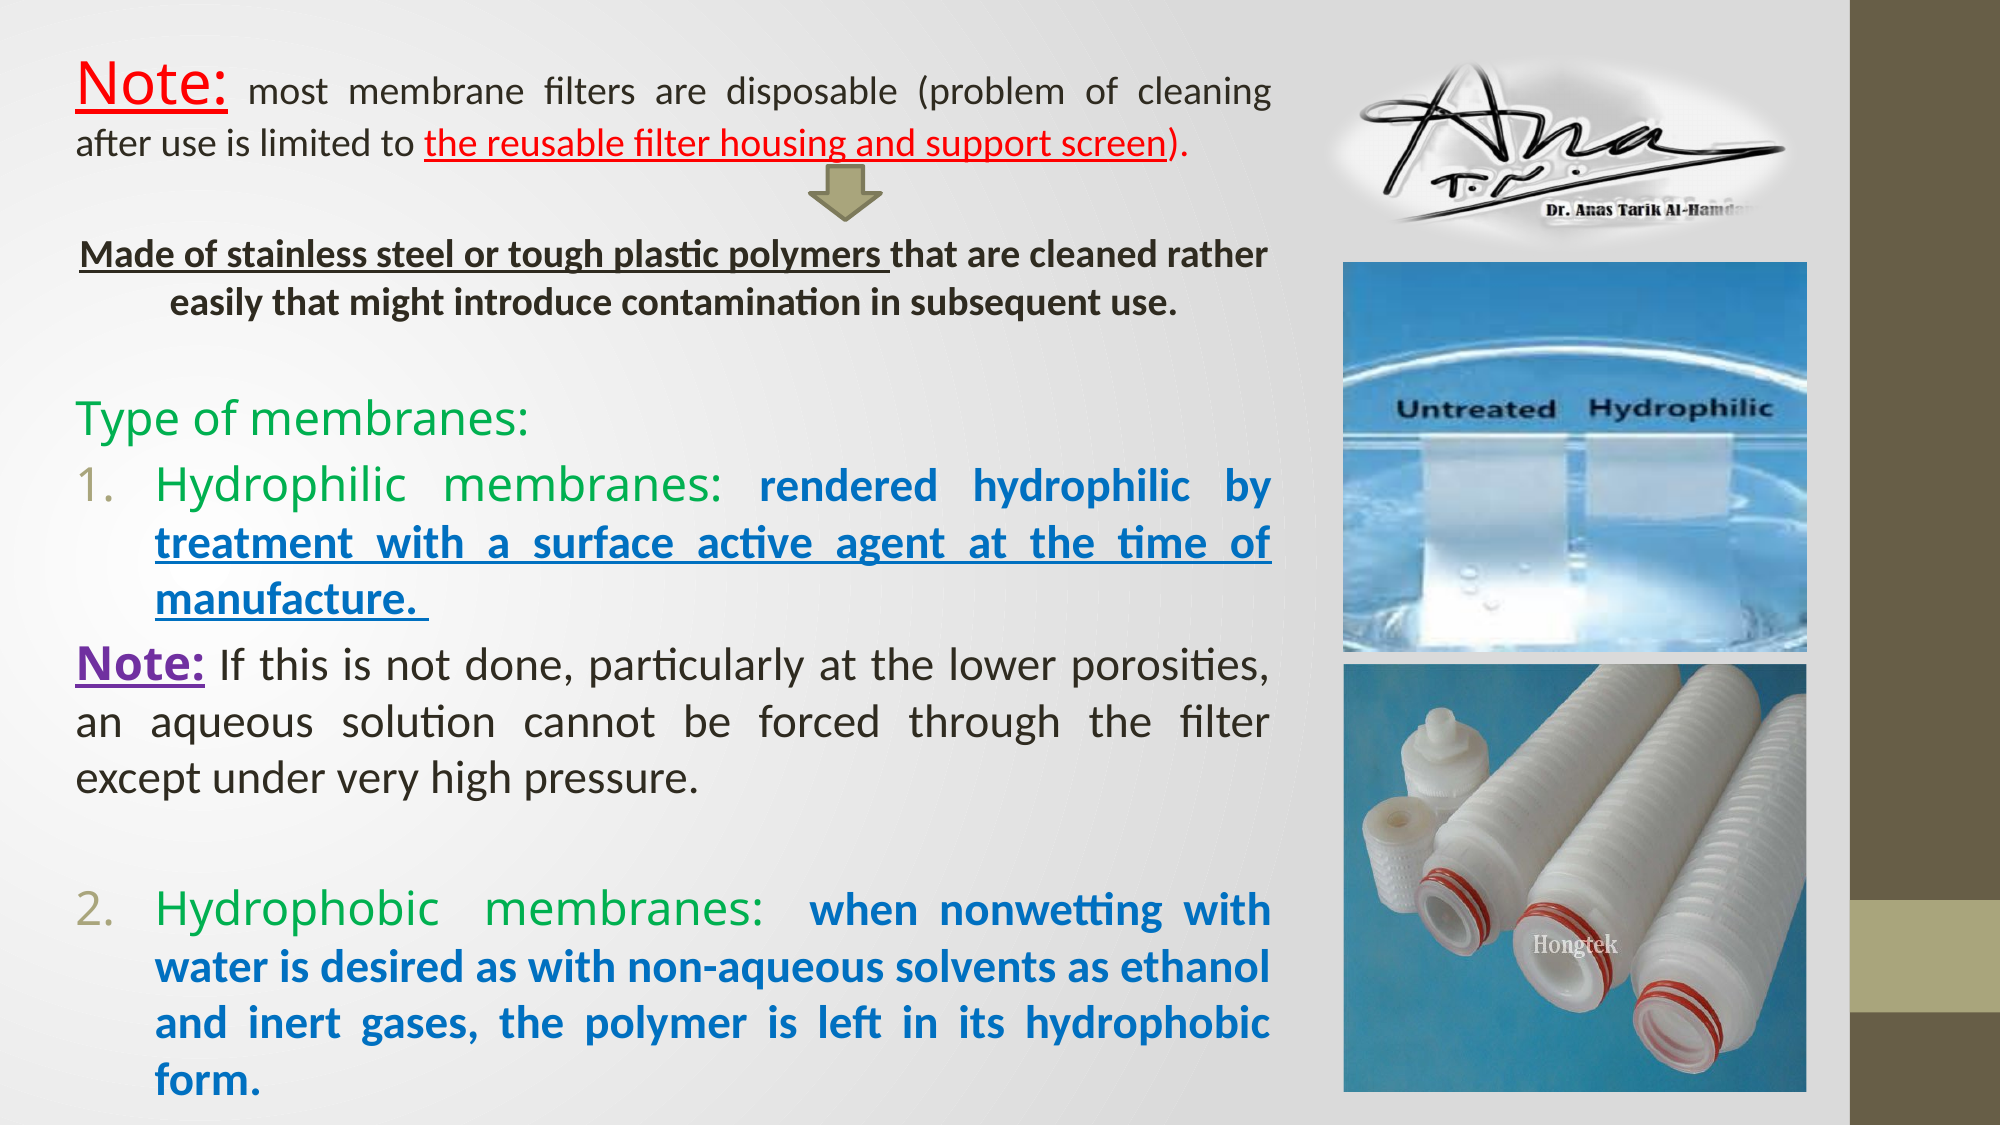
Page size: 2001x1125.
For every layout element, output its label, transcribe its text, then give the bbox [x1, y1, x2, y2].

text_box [1311, 49, 1807, 1092]
list Note: most membrane filters are disposable (problem of cleaning after use is limited to the reusable filter housing and support screen). Made of stainless steel or tough plastic polymers that are cleaned rather easily that might introduce contamination in subsequent use. Type of membranes: Hydrophilic membranes: rendered hydrophilic by treatment with a surface active agent at the time of manufacture. Note: If this is not done, particularly at the lower porosities, an aqueous solution cannot be forced through the filter except under very high pressure. Hydrophobic membranes: when nonwetting with water is desired as with non-aqueous solvents as ethanol and inert gases, the polymer is left in its hydrophobic form. [60, 37, 1288, 1113]
text_box [807, 164, 883, 222]
